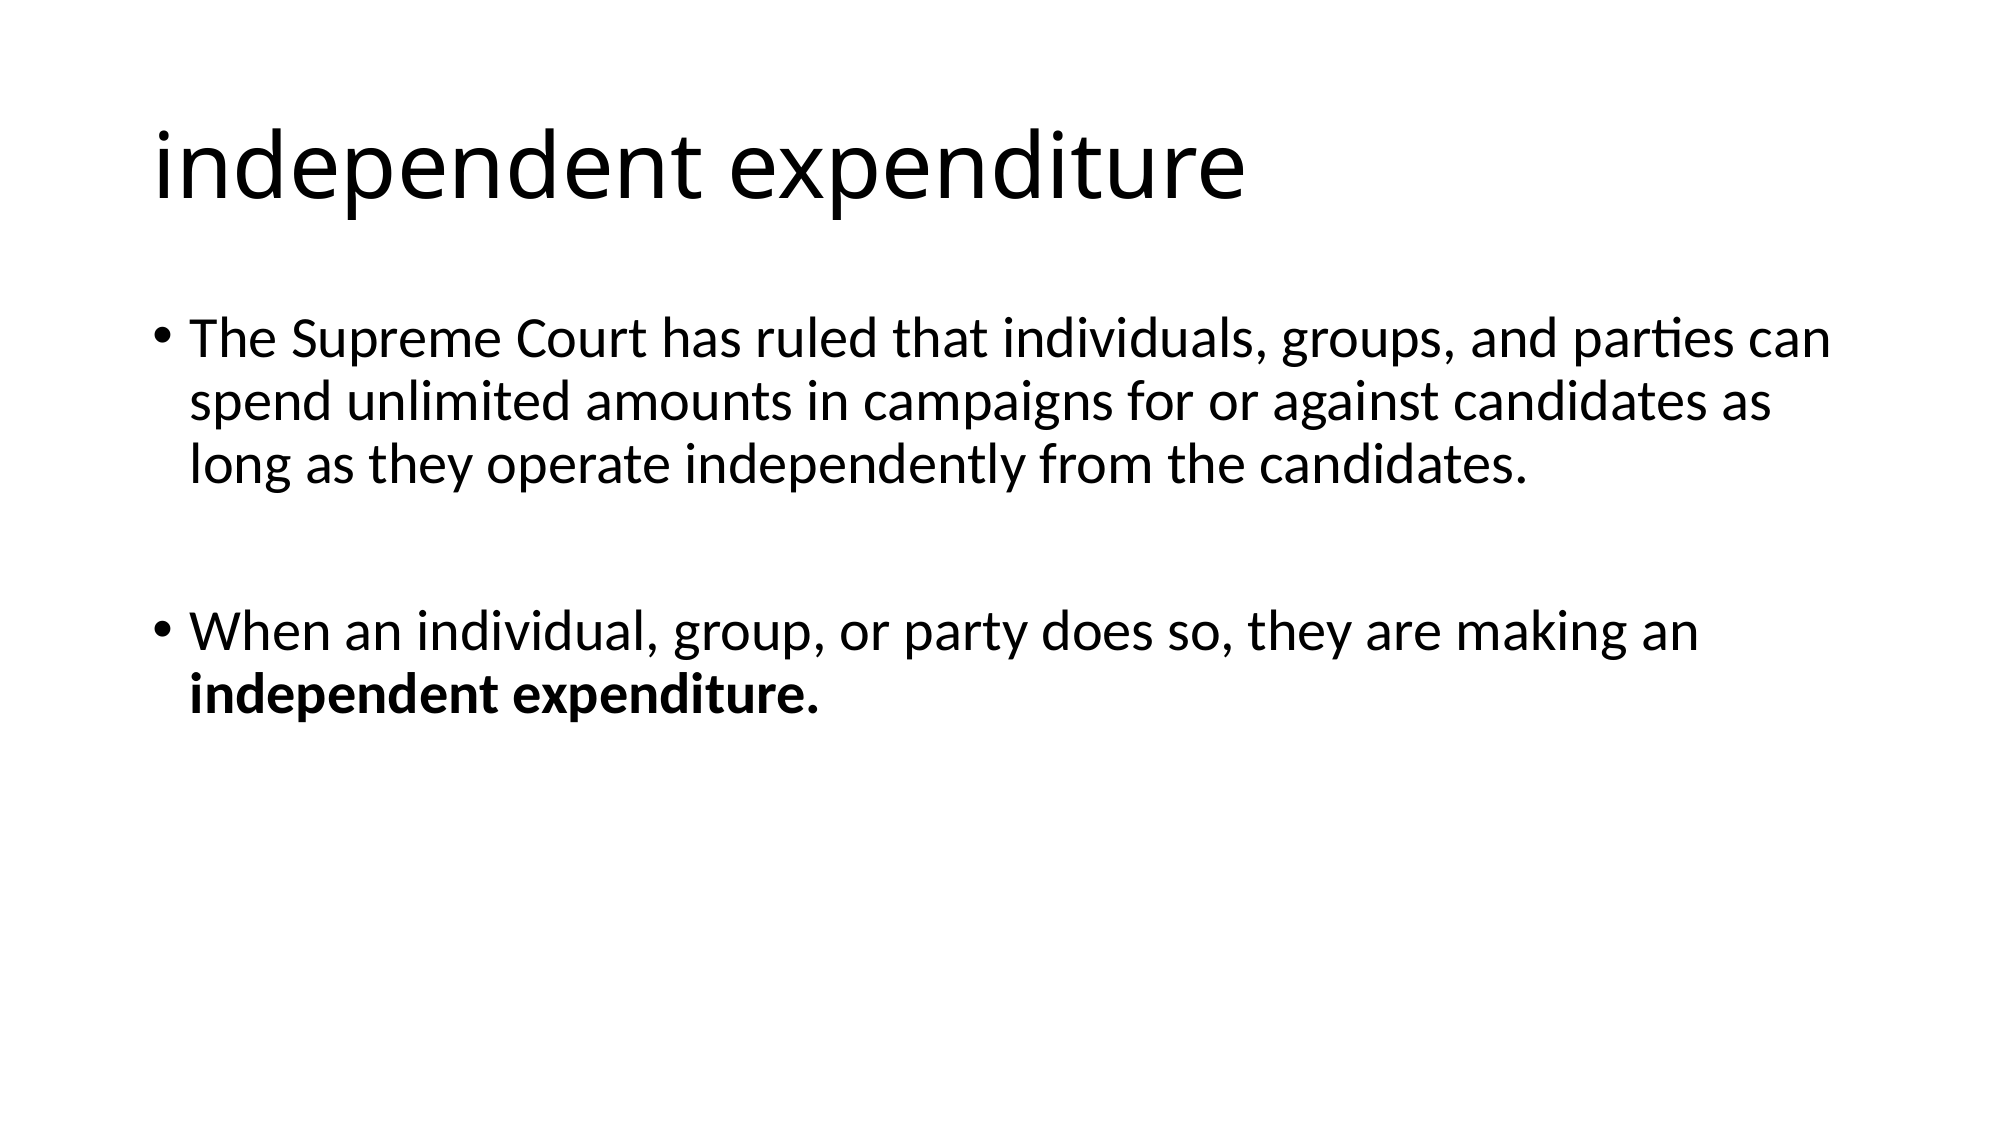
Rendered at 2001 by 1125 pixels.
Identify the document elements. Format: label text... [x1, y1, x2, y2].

title independent expenditure [137, 59, 1863, 278]
list The Supreme Court has ruled that individuals, groups, and parties can spend unlimited amounts in campaigns for or against candidates as long as they operate independently from the candidates. When an individual, group, or party does so, they are making an independent expenditure. [137, 299, 1863, 1014]
